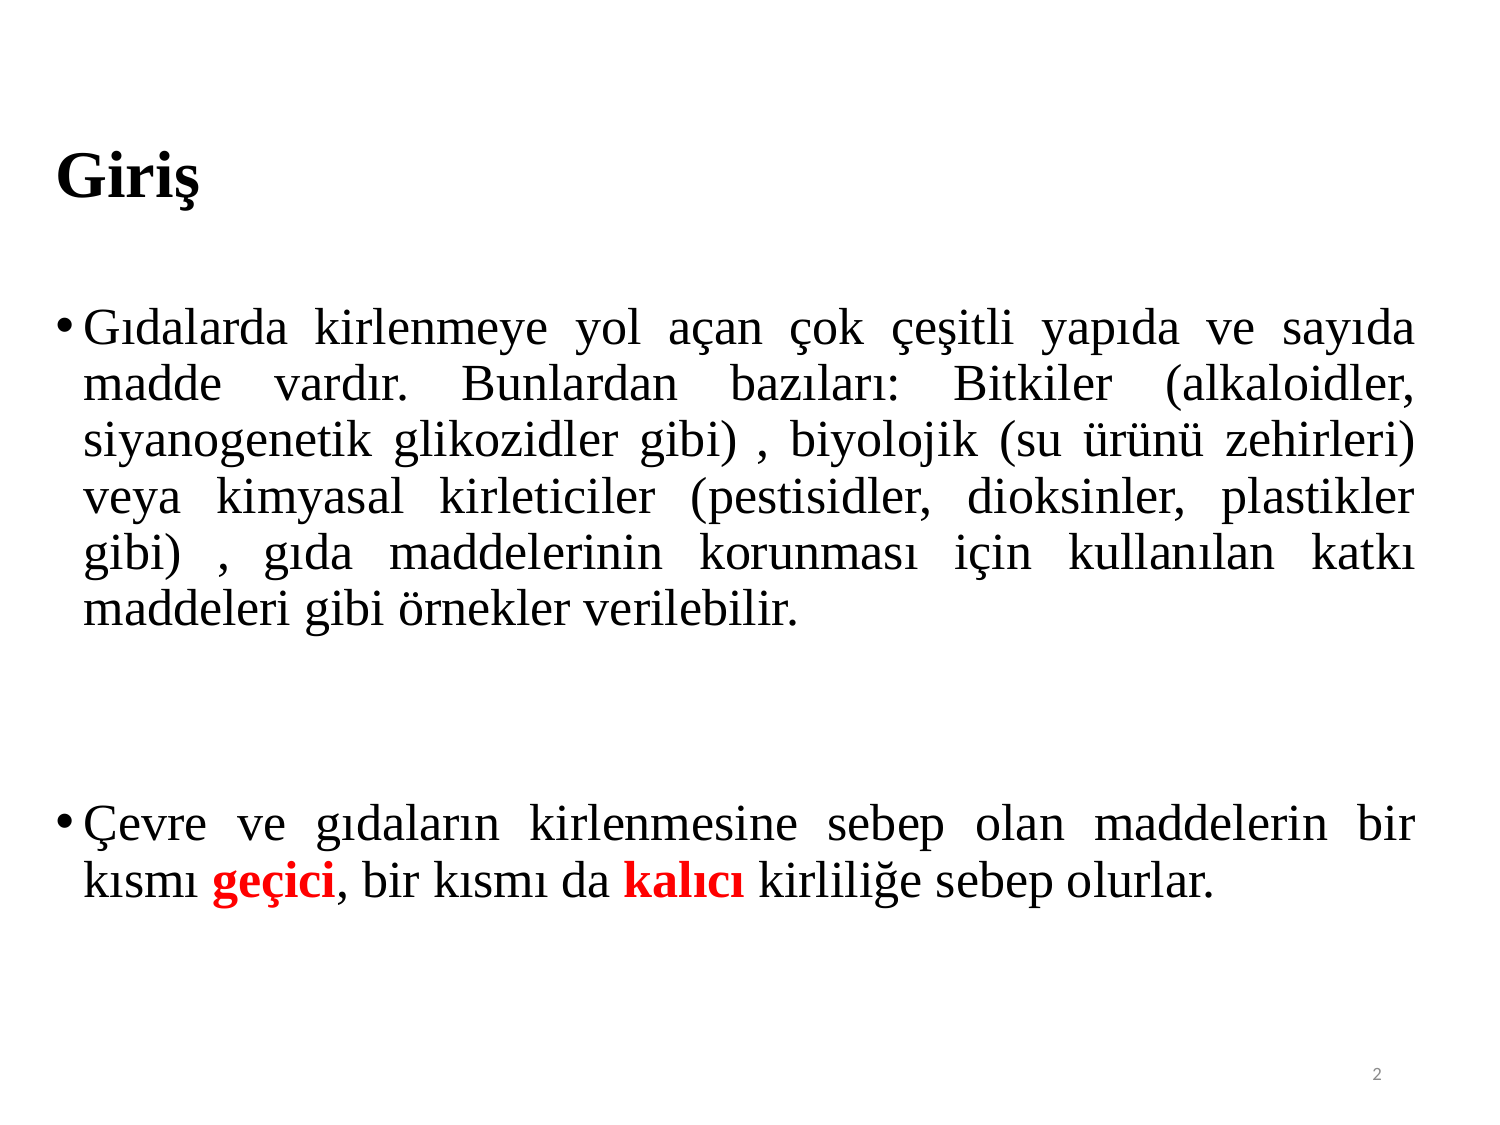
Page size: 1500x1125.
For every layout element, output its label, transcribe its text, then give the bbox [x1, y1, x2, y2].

slide_number 2 [1059, 1042, 1397, 1103]
list Giriş Gıdalarda kirlenmeye yol açan çok çeşitli yapıda ve sayıda madde vardır. Bunlardan bazıları: Bitkiler (alkaloidler, siyanogenetik glikozidler gibi) , biyolojik (su ürünü zehirleri) veya kimyasal kirleticiler (pestisidler, dioksinler, plastikler gibi) , gıda maddelerinin korunması için kullanılan katkı maddeleri gibi örnekler verilebilir. Çevre ve gıdaların kirlenmesine sebep olan maddelerin bir kısmı geçici, bir kısmı da kalıcı kirliliğe sebep olurlar. [40, 45, 1432, 1125]
